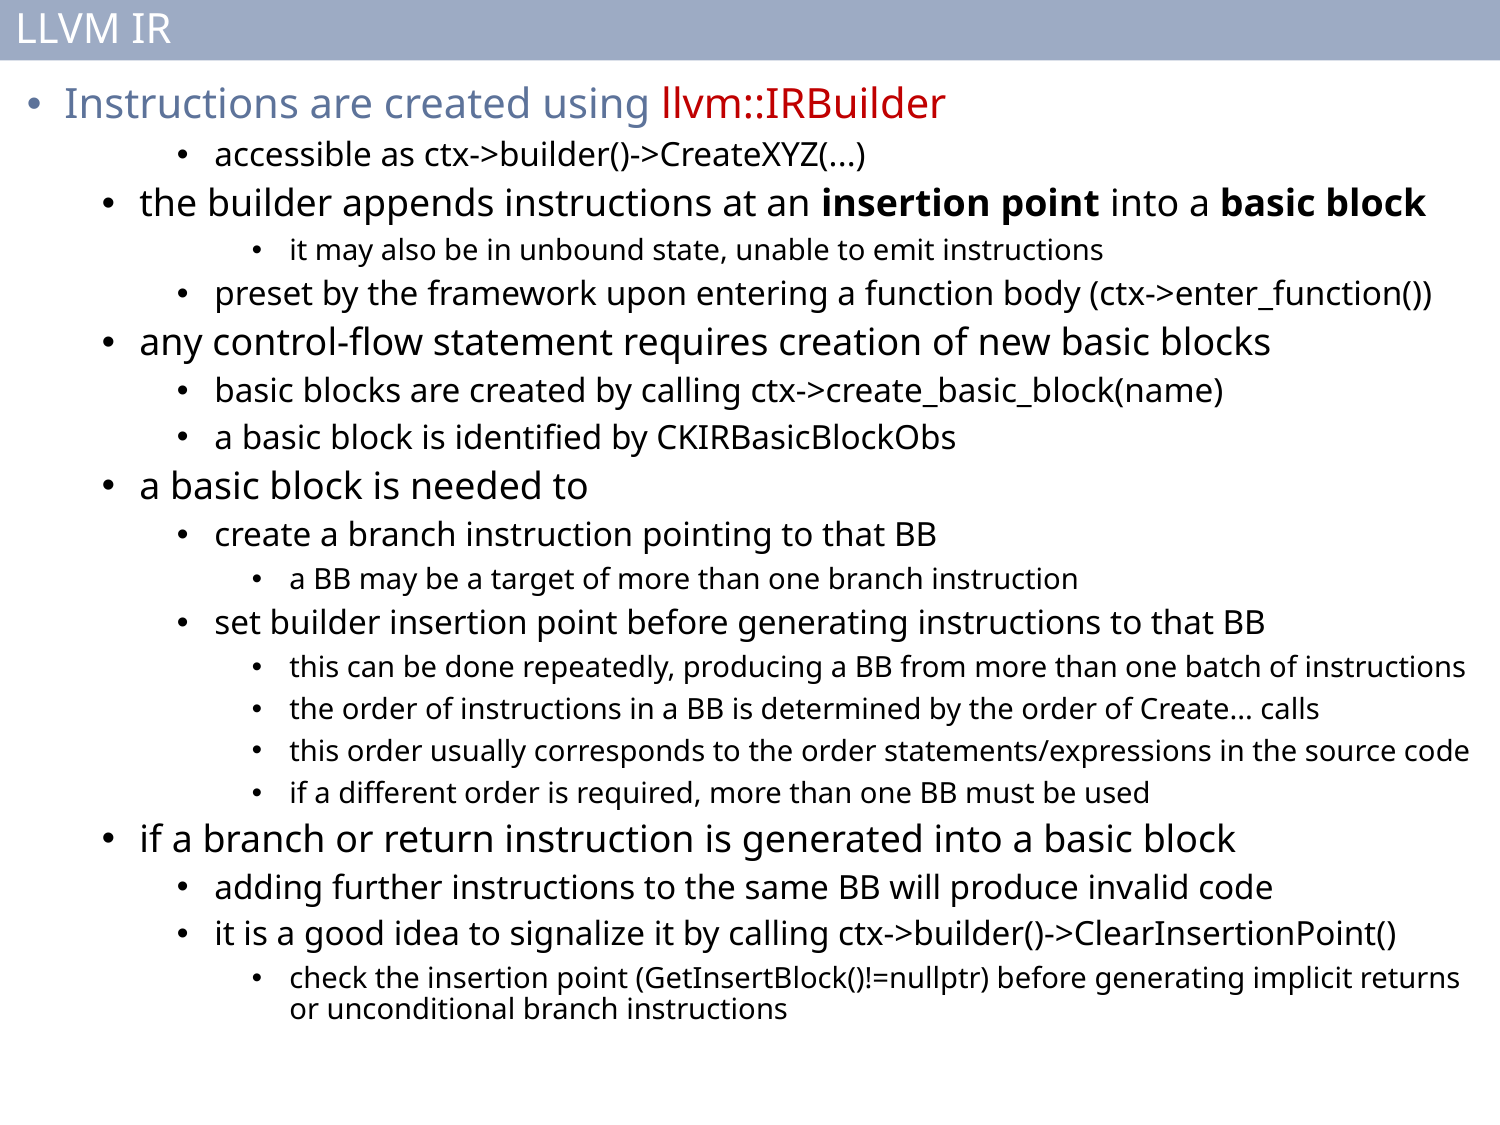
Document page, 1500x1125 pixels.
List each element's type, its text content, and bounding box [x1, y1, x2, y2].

title LLVM IR [0, 0, 1500, 61]
list Instructions are created using llvm::IRBuilder accessible as ctx->builder()->CreateXYZ(...) the builder appends instructions at an insertion point into a basic block it may also be in unbound state, unable to emit instructions preset by the framework upon entering a function body (ctx->enter_function()) any control-flow statement requires creation of new basic blocks basic blocks are created by calling ctx->create_basic_block(name) a basic block is identified by CKIRBasicBlockObs a basic block is needed to create a branch instruction pointing to that BB a BB may be a target of more than one branch instruction set builder insertion point before generating instructions to that BB this can be done repeatedly, producing a BB from more than one batch of instructions the order of instructions in a BB is determined by the order of Create... calls this order usually corresponds to the order statements/expressions in the source code if a different order is required, more than one BB must be used if a branch or return instruction is generated into a basic block adding further instructions to the same BB will produce invalid code it is a good idea to signalize it by calling ctx->builder()->ClearInsertionPoint() check the insertion point (GetInsertBlock()!=nullptr) before generating implicit returns or unconditional branch instructions [11, 75, 1489, 1050]
